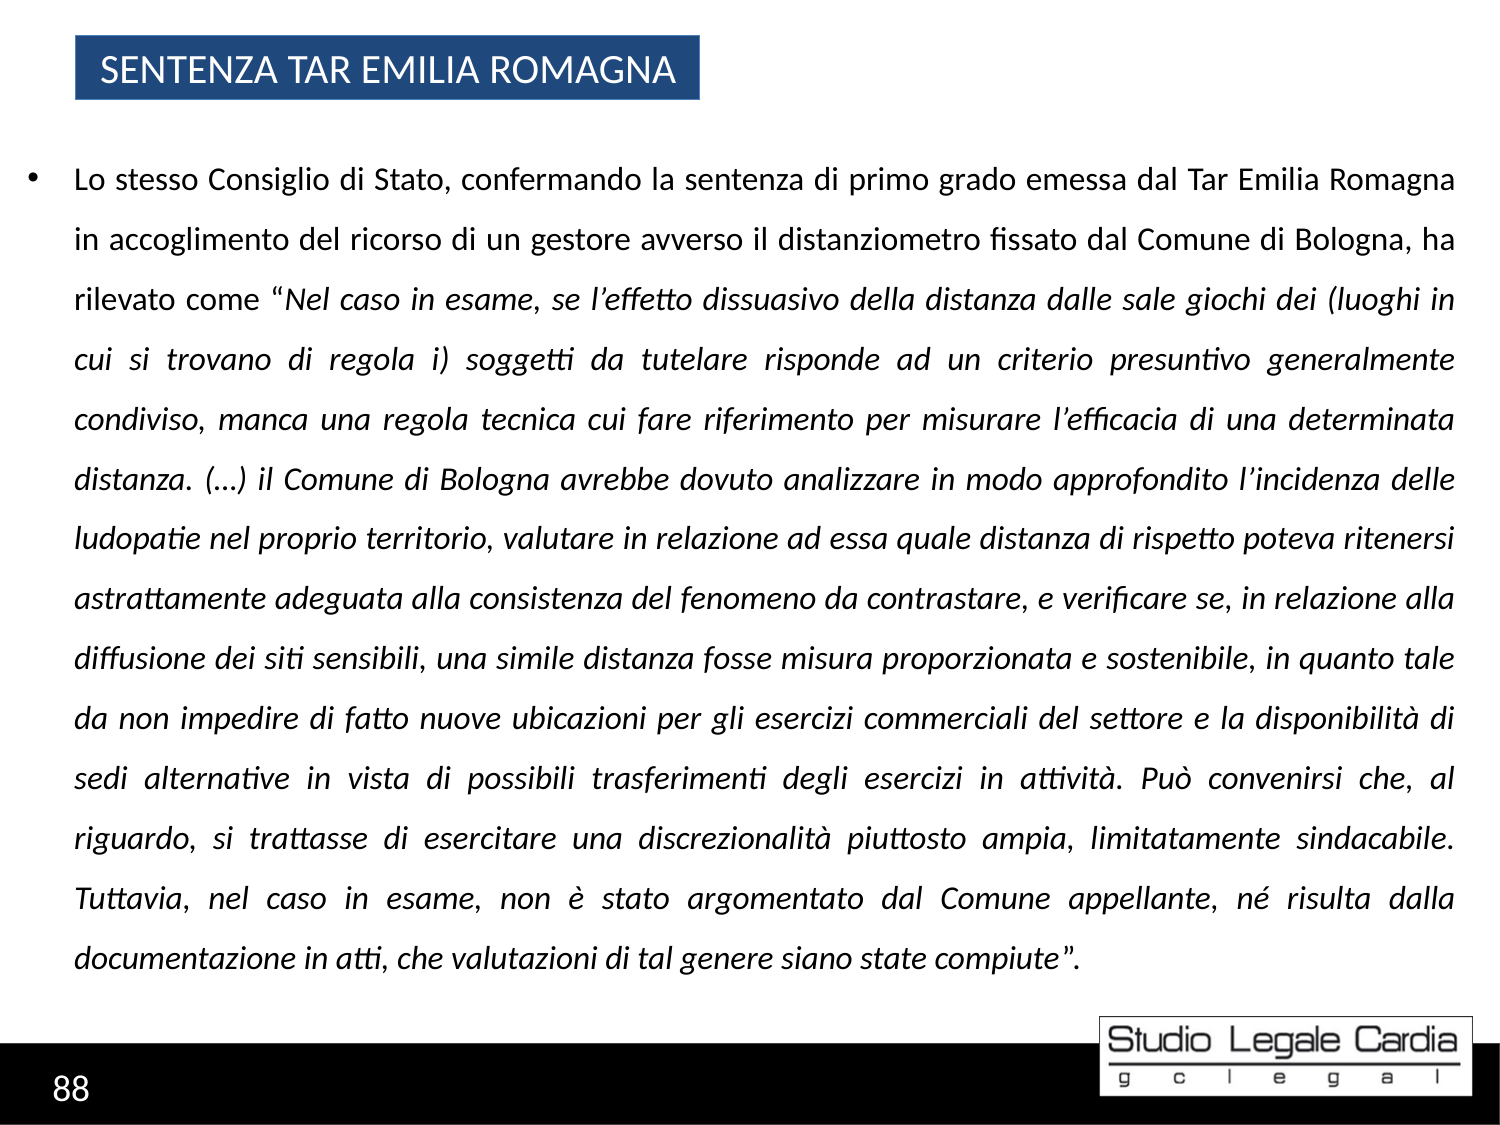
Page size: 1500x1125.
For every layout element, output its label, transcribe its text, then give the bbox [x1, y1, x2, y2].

text_box Lo stesso Consiglio di Stato, confermando la sentenza di primo grado emessa dal Tar Emilia Romagna in accoglimento del ricorso di un gestore avverso il distanziometro fissato dal Comune di Bologna, ha rilevato come “Nel caso in esame, se l’effetto dissuasivo della distanza dalle sale giochi dei (luoghi in cui si trovano di regola i) soggetti da tutelare risponde ad un criterio presuntivo generalmente condiviso, manca una regola tecnica cui fare riferimento per misurare l’efficacia di una determinata distanza. (…) il Comune di Bologna avrebbe dovuto analizzare in modo approfondito l’incidenza delle ludopatie nel proprio territorio, valutare in relazione ad essa quale distanza di rispetto poteva ritenersi astrattamente adeguata alla consistenza del fenomeno da contrastare, e verificare se, in relazione alla diffusione dei siti sensibili, una simile distanza fosse misura proporzionata e sostenibile, in quanto tale da non impedire di fatto nuove ubicazioni per gli esercizi commerciali del settore e la disponibilità di sedi alternative in vista di possibili trasferimenti degli esercizi in attività. Può convenirsi che, al riguardo, si trattasse di esercitare una discrezionalità piuttosto ampia, limitatamente sindacabile. Tuttavia, nel caso in esame, non è stato argomentato dal Comune appellante, né risulta dalla documentazione in atti, che valutazioni di tal genere siano state compiute”. [12, 130, 1473, 1054]
text_box [0, 1043, 1500, 1125]
text_box . [0, 55, 1290, 138]
text_box SENTENZA TAR EMILIA ROMAGNA [75, 35, 700, 100]
text_box 88 [37, 1056, 175, 1125]
picture [1099, 1016, 1473, 1097]
